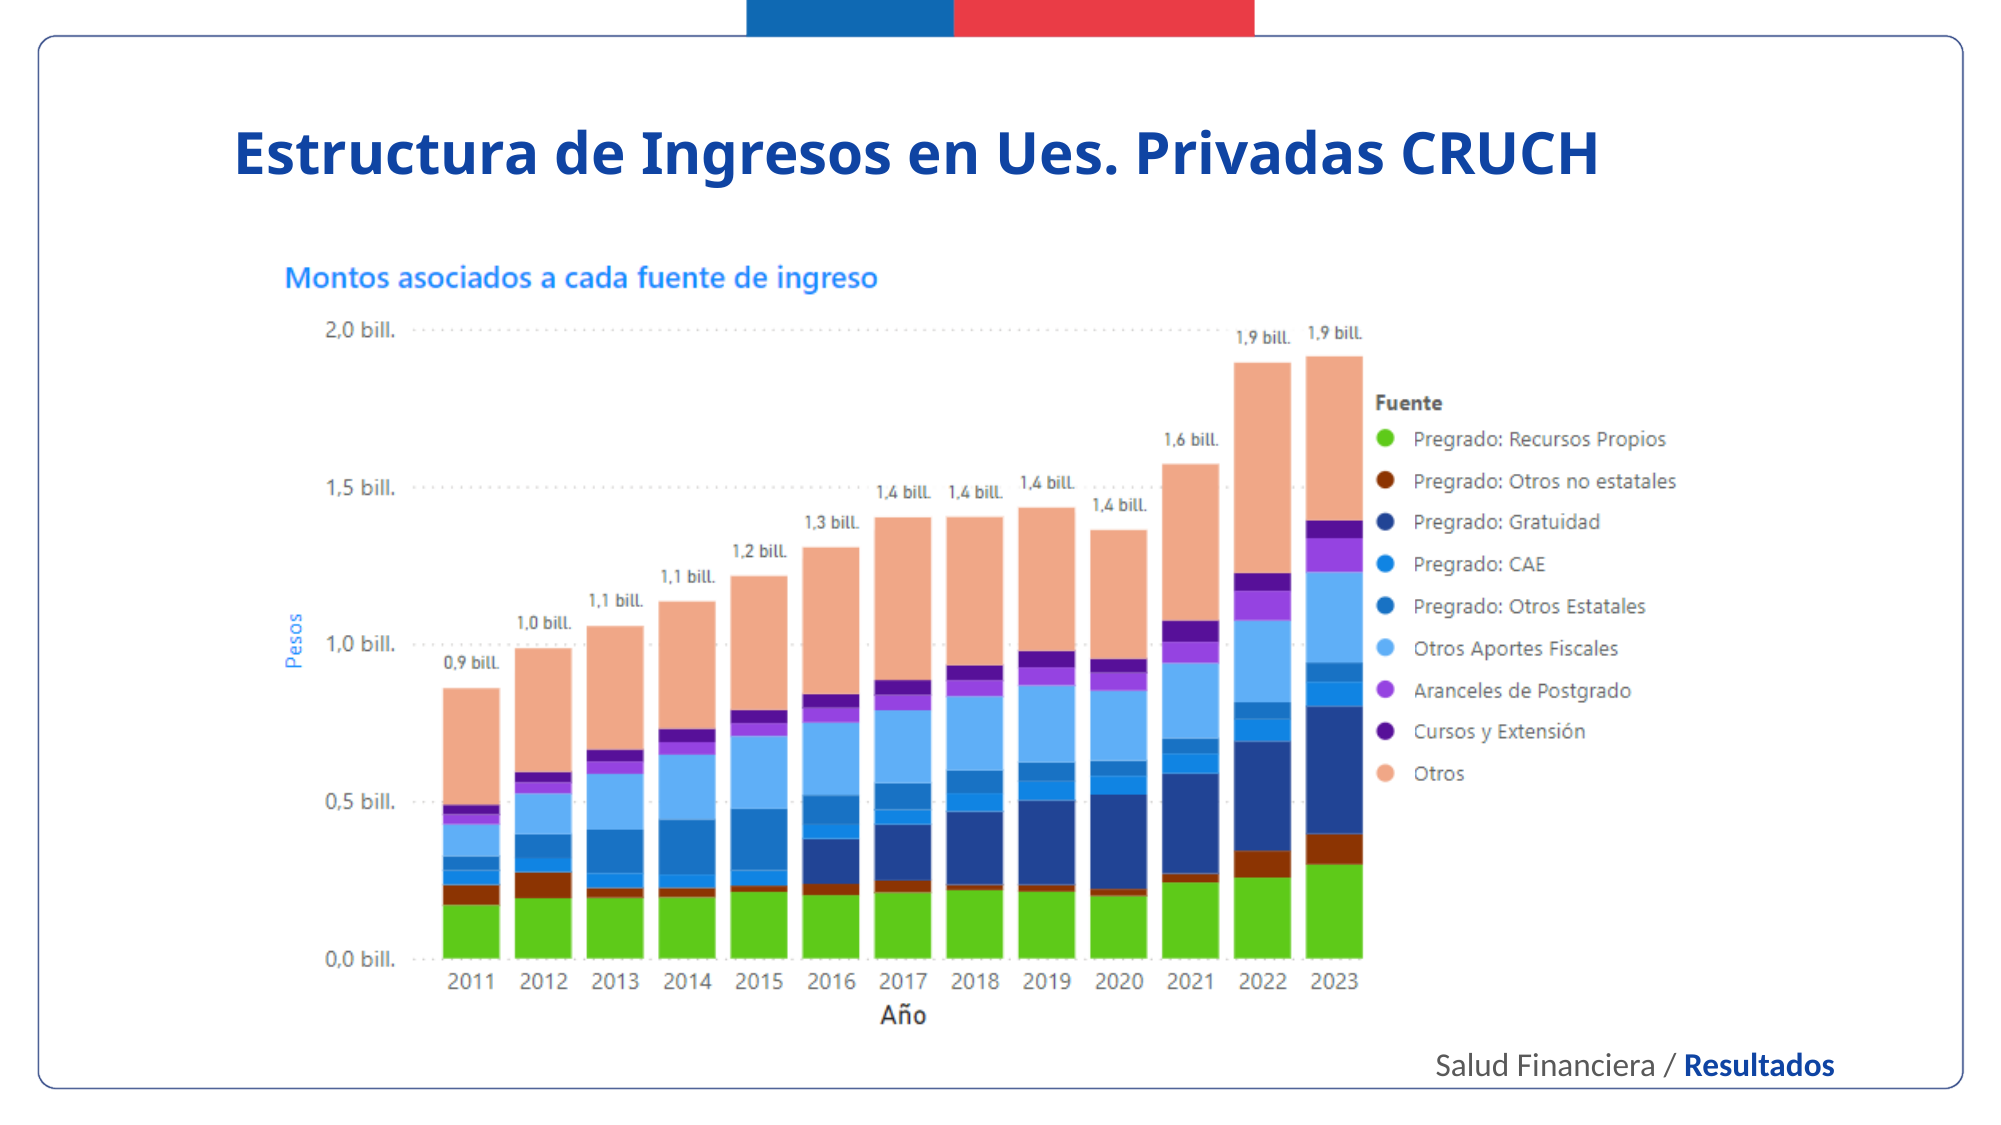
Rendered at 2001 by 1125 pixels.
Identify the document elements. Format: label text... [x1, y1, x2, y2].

text_box Salud Financiera / Resultados [1435, 1043, 1835, 1084]
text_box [1373, 362, 1678, 796]
text_box Estructura de Ingresos en Ues. Privadas CRUCH​ [233, 116, 1602, 187]
picture [0, 0, 2001, 1125]
